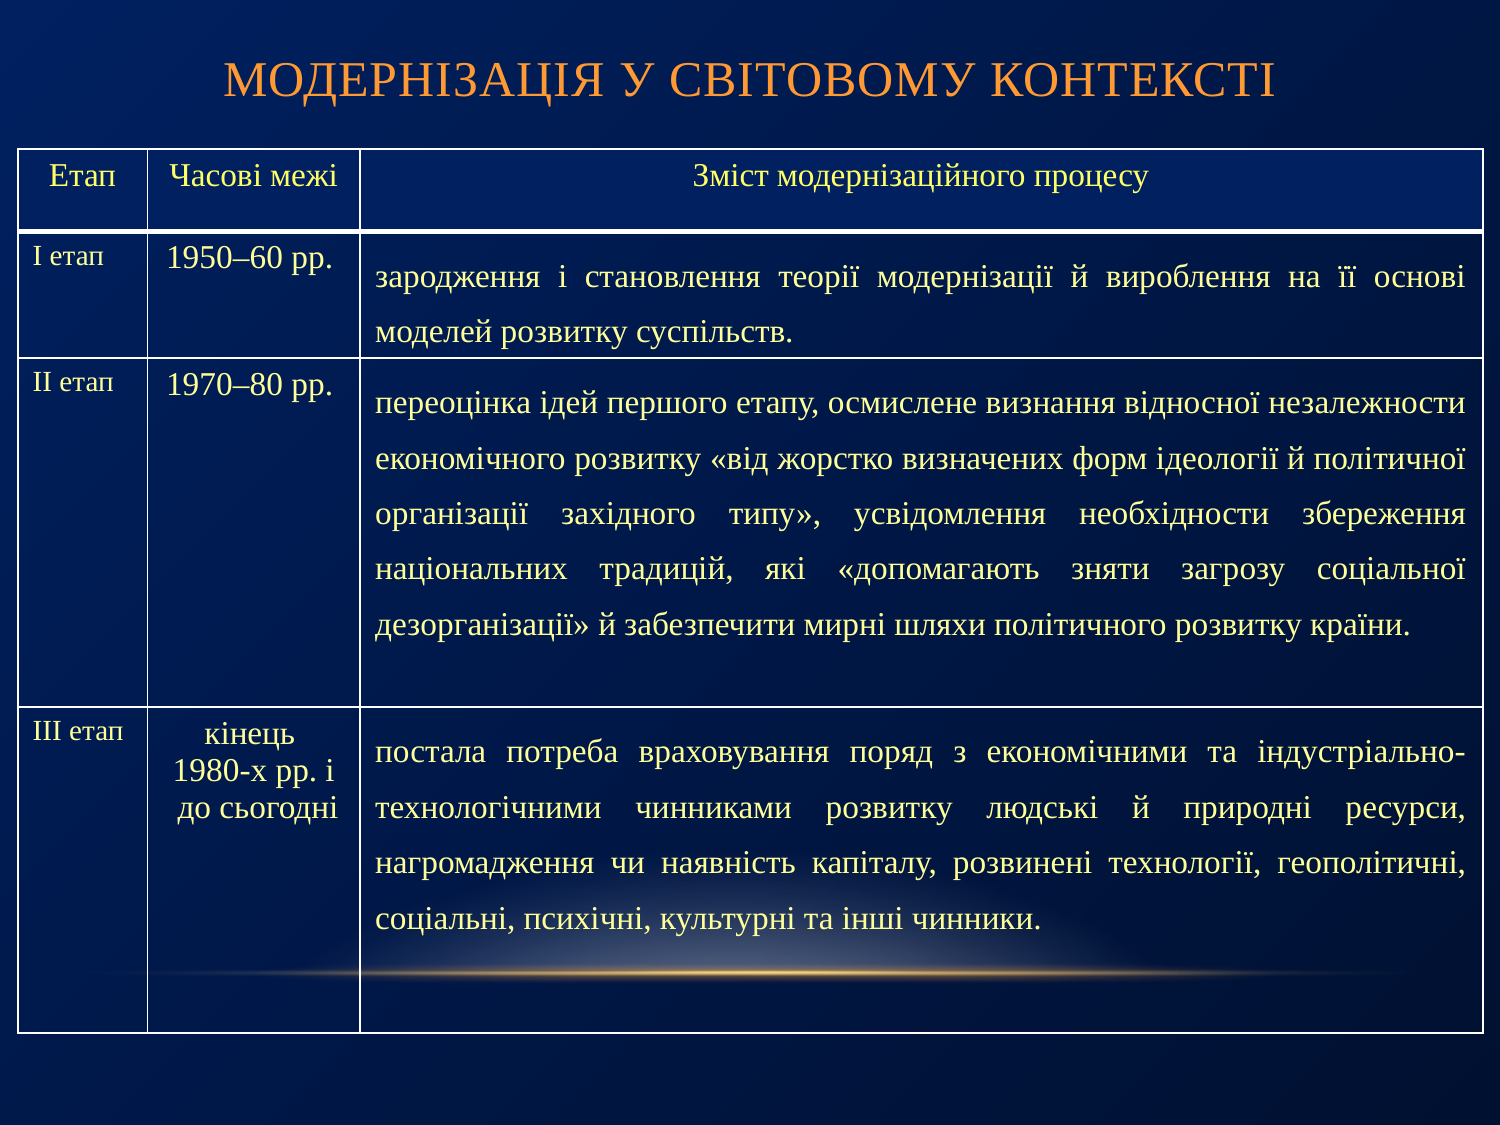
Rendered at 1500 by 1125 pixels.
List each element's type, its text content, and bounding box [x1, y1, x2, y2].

picture [0, 0, 1500, 1125]
table_cell III етап [19, 708, 147, 1032]
table_header Часові межі [148, 150, 359, 229]
table_cell 1950–60 рр. [148, 234, 359, 357]
table_cell переоцінка ідей першого етапу, осмислене визнання відносної незалежности економічного розвитку «від жорстко визначених форм ідеології й політичної організації західного типу», усвідомлення необхідности збереження національних традицій, які «допомагають зняти загрозу соціальної дезорганізації» й забезпечити мирні шляхи політичного розвитку країни. [361, 359, 1482, 706]
table_header Зміст модернізаційного процесу [361, 150, 1482, 229]
table_cell I етап [19, 234, 147, 357]
table_cell II етап [19, 359, 147, 706]
table_header Етап [19, 150, 147, 229]
table_cell 1970–80 рр. [148, 359, 359, 706]
table_cell постала потреба враховування поряд з економічними та індустріально-технологічними чинниками розвитку людські й природні ресурси, нагромадження чи наявність капіталу, розвинені технології, геополітичні, соціальні, психічні, культурні та інші чинники. [361, 708, 1482, 1032]
table_cell зародження і становлення теорії модернізації й вироблення на її основі моделей розвитку суспільств. [361, 234, 1482, 357]
title модернізація у світовому контексті [100, 30, 1401, 114]
table_cell кінець 1980-х рр. і до сьогодні [148, 708, 359, 1032]
